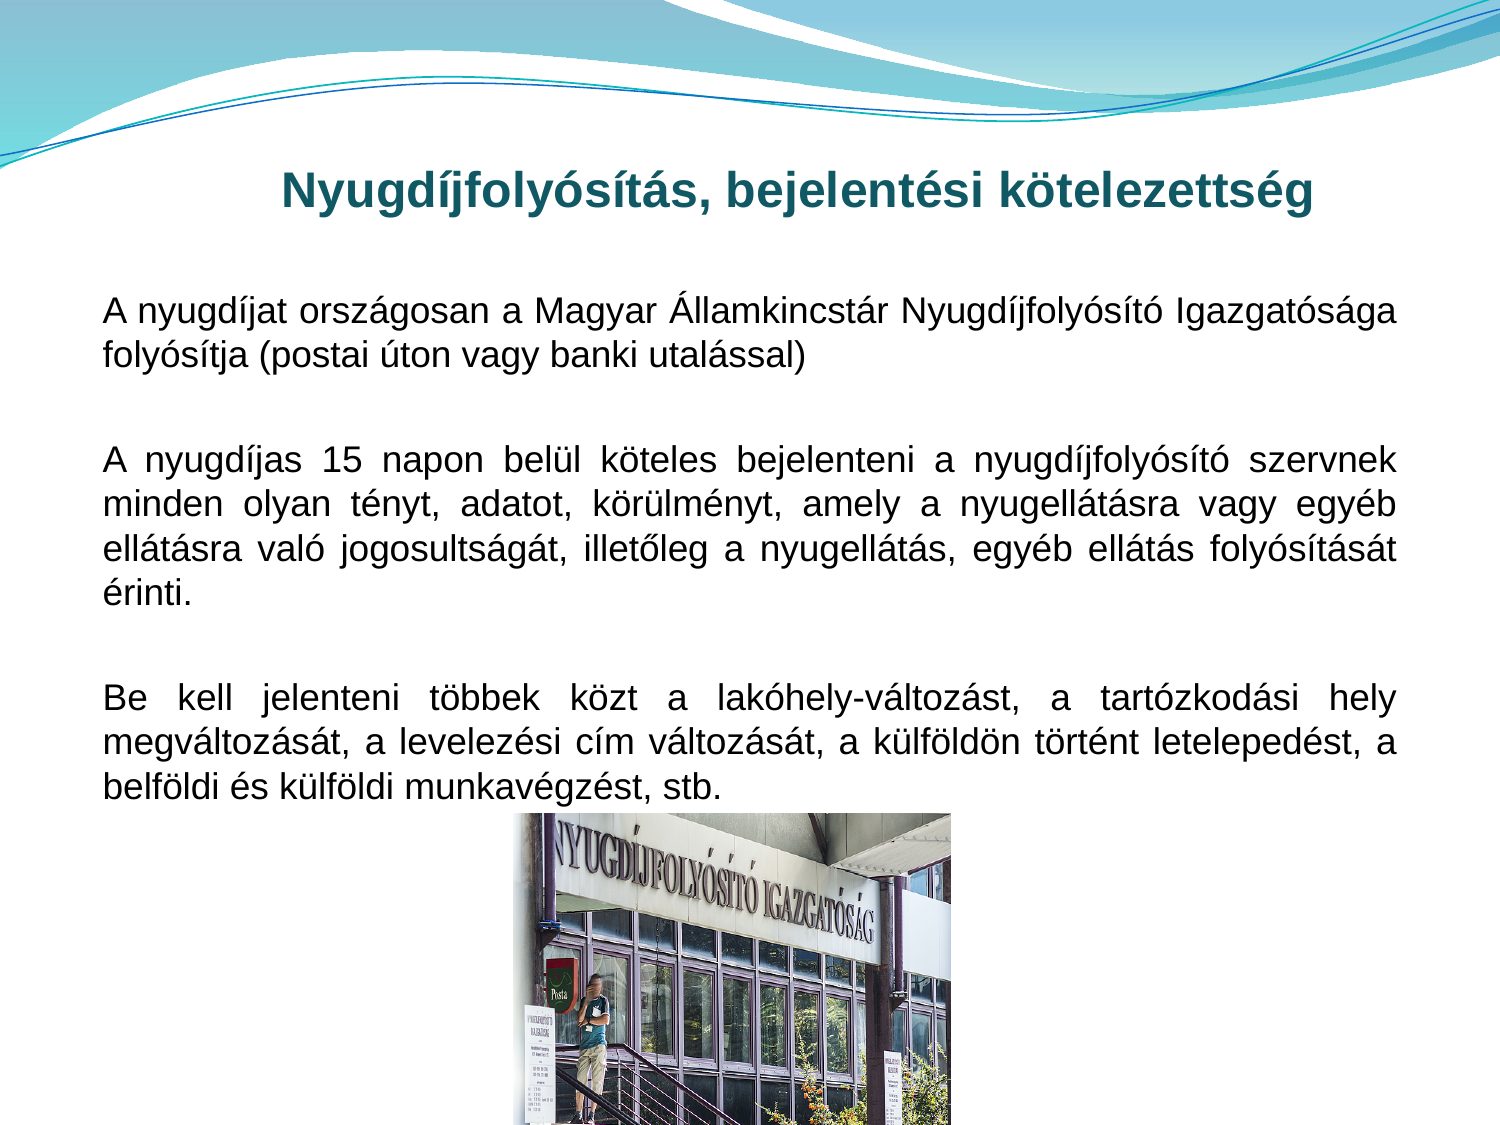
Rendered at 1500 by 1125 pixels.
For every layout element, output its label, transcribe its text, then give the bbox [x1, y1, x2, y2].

text_box A nyugdíjat országosan a Magyar Államkincstár Nyugdíjfolyósító Igazgatósága folyósítja (postai úton vagy banki utalással) A nyugdíjas 15 napon belül köteles bejelenteni a nyugdíjfolyósító szervnek minden olyan tényt, adatot, körülményt, amely a nyugellátásra vagy egyéb ellátásra való jogosultságát, illetőleg a nyugellátás, egyéb ellátás folyósítását érinti. Be kell jelenteni többek közt a lakóhely-változást, a tartózkodási hely megváltozását, a levelezési cím változását, a külföldön történt letelepedést, a belföldi és külföldi munkavégzést, stb. [87, 278, 1412, 817]
picture [513, 813, 951, 1125]
text_box Nyugdíjfolyósítás, bejelentési kötelezettség [123, 113, 1474, 218]
